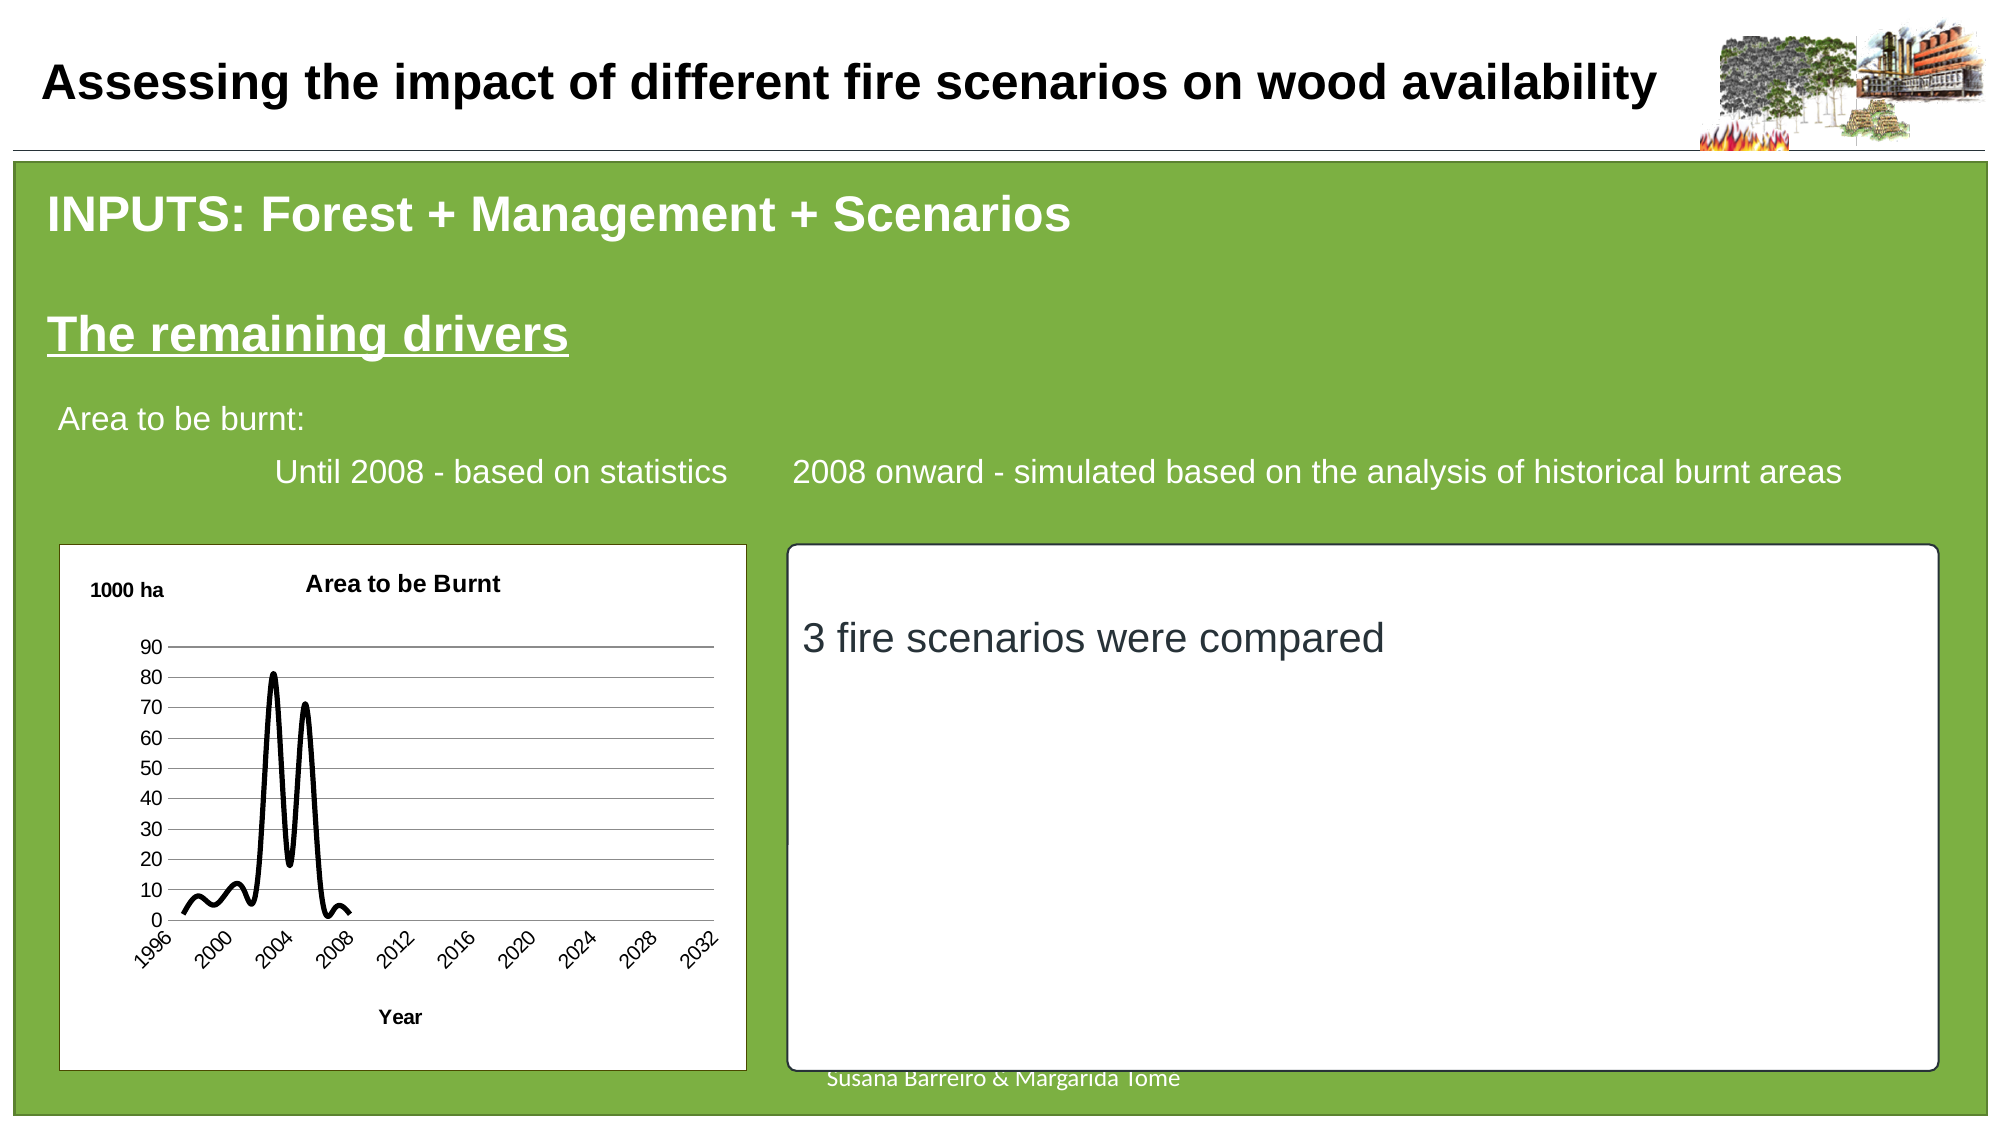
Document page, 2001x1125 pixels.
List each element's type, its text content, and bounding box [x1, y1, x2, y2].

text_box 3 fire scenarios were compared [787, 603, 1939, 808]
text_box INPUTS: Forest + Management + Scenarios [32, 154, 1984, 249]
picture [1700, 15, 1986, 151]
chart [59, 544, 747, 1071]
text_box [786, 543, 1940, 1072]
text_box The remaining drivers [32, 274, 1140, 369]
text_box Area to be burnt: Until 2008 - based on statistics 2008 onward - simulated based on the analysis of historical burnt areas [43, 370, 1939, 500]
